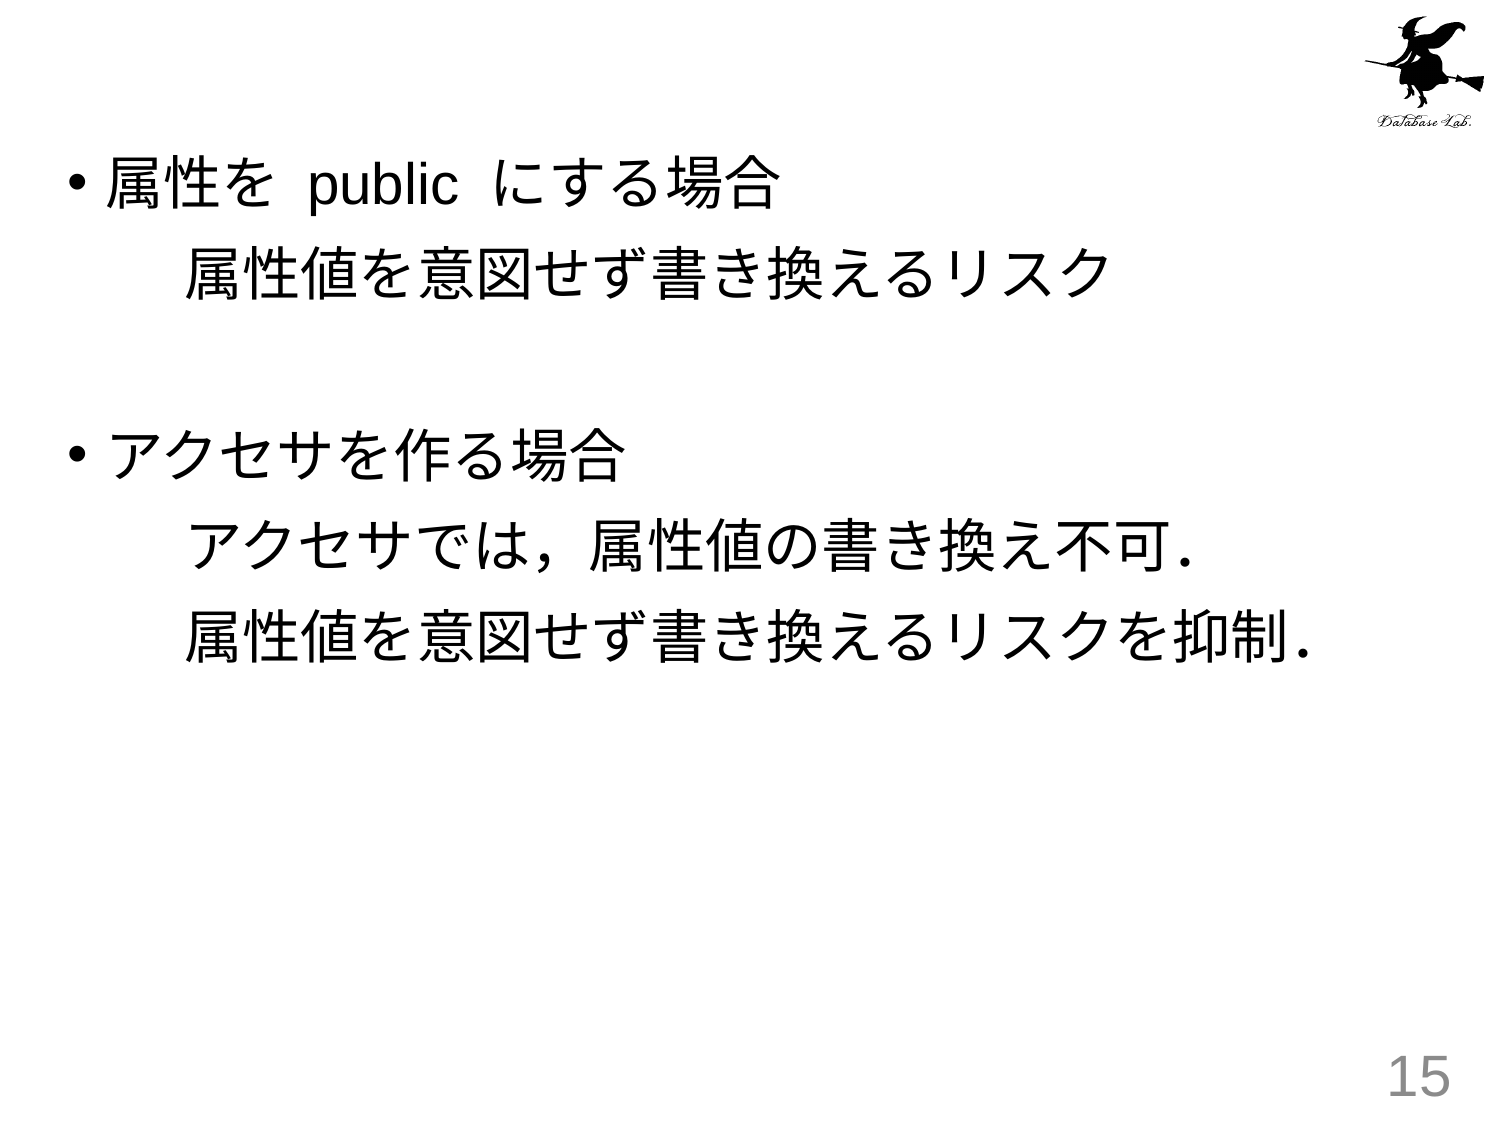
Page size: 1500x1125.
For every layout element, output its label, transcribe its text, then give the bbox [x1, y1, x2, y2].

slide_number 15 [1129, 1042, 1467, 1103]
list 属性を public にする場合 属性値を意図せず書き換えるリスク アクセサを作る場合 アクセサでは，属性値の書き換え不可． 属性値を意図せず書き換えるリスクを抑制． [52, 138, 1441, 1014]
picture [1362, 14, 1486, 130]
